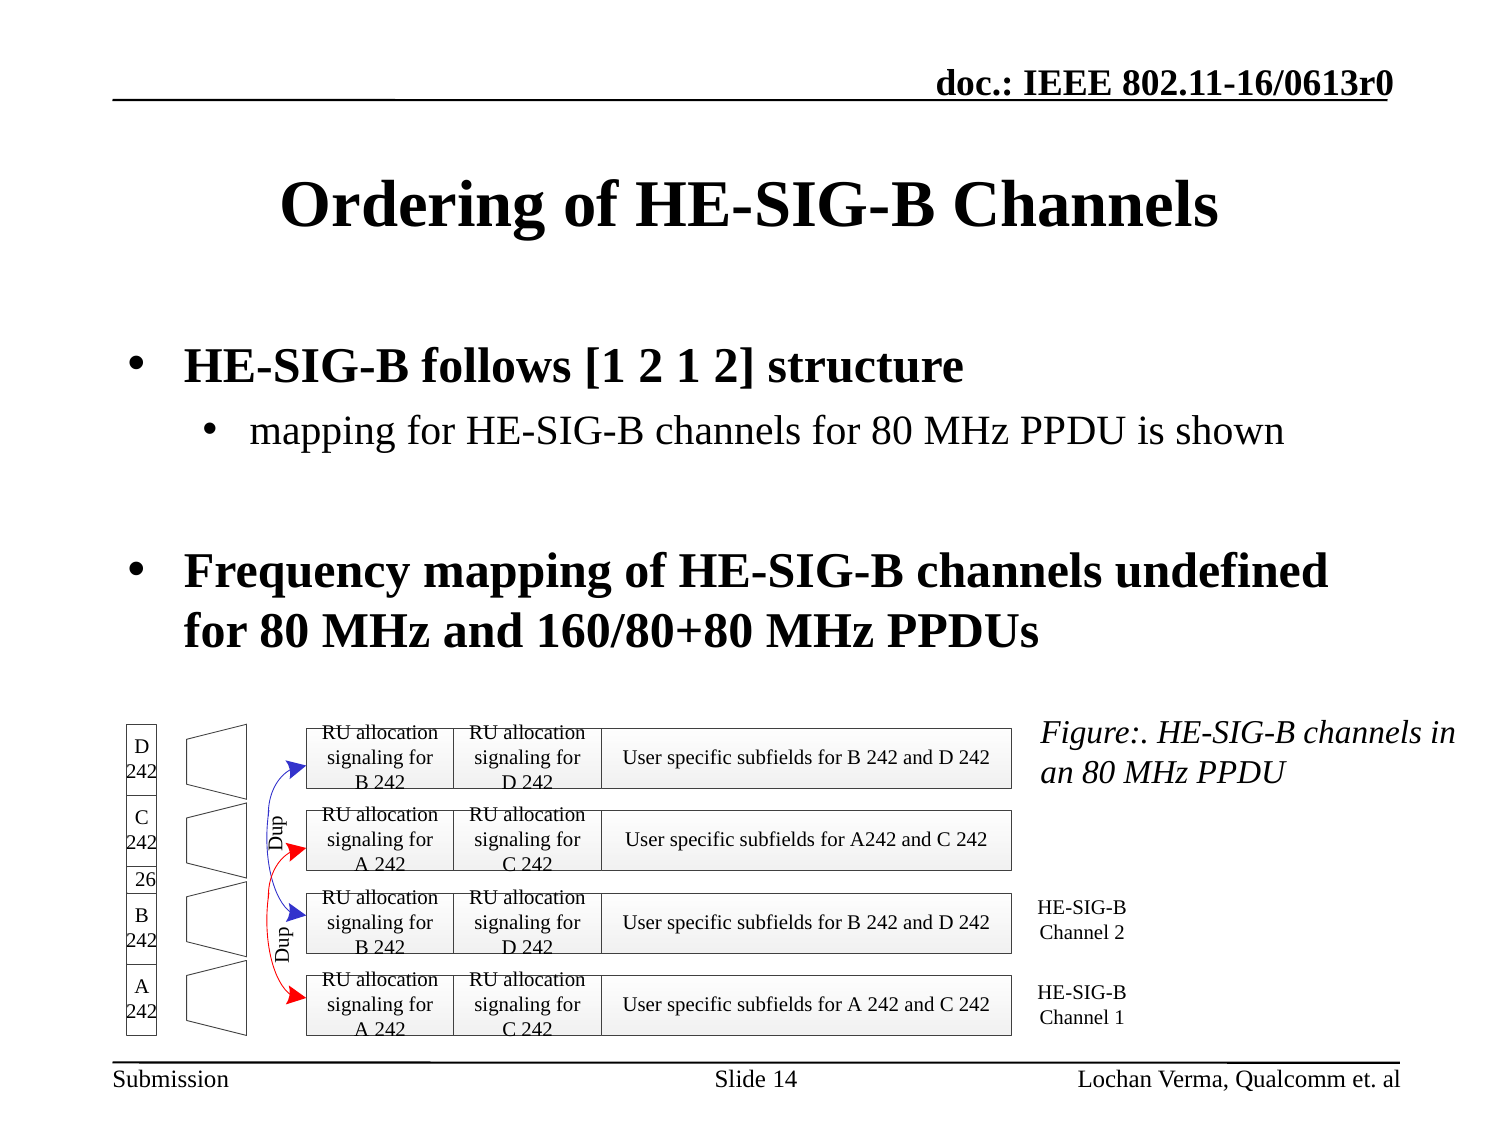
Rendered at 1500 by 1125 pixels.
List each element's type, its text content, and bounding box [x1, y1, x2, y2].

footer Lochan Verma, Qualcomm et. al [878, 1061, 1402, 1093]
picture [121, 713, 1137, 1048]
slide_number Slide 14 [712, 1061, 800, 1123]
text_box Figure:. HE-SIG-B channels in an 80 MHz PPDU [1025, 703, 1500, 798]
list HE-SIG-B follows [1 2 1 2] structure mapping for HE-SIG-B channels for 80 MHz PPDU is shown Frequency mapping of HE-SIG-B channels undefined for 80 MHz and 160/80+80 MHz PPDUs [112, 324, 1388, 1000]
title Ordering of HE-SIG-B Channels [112, 112, 1388, 288]
